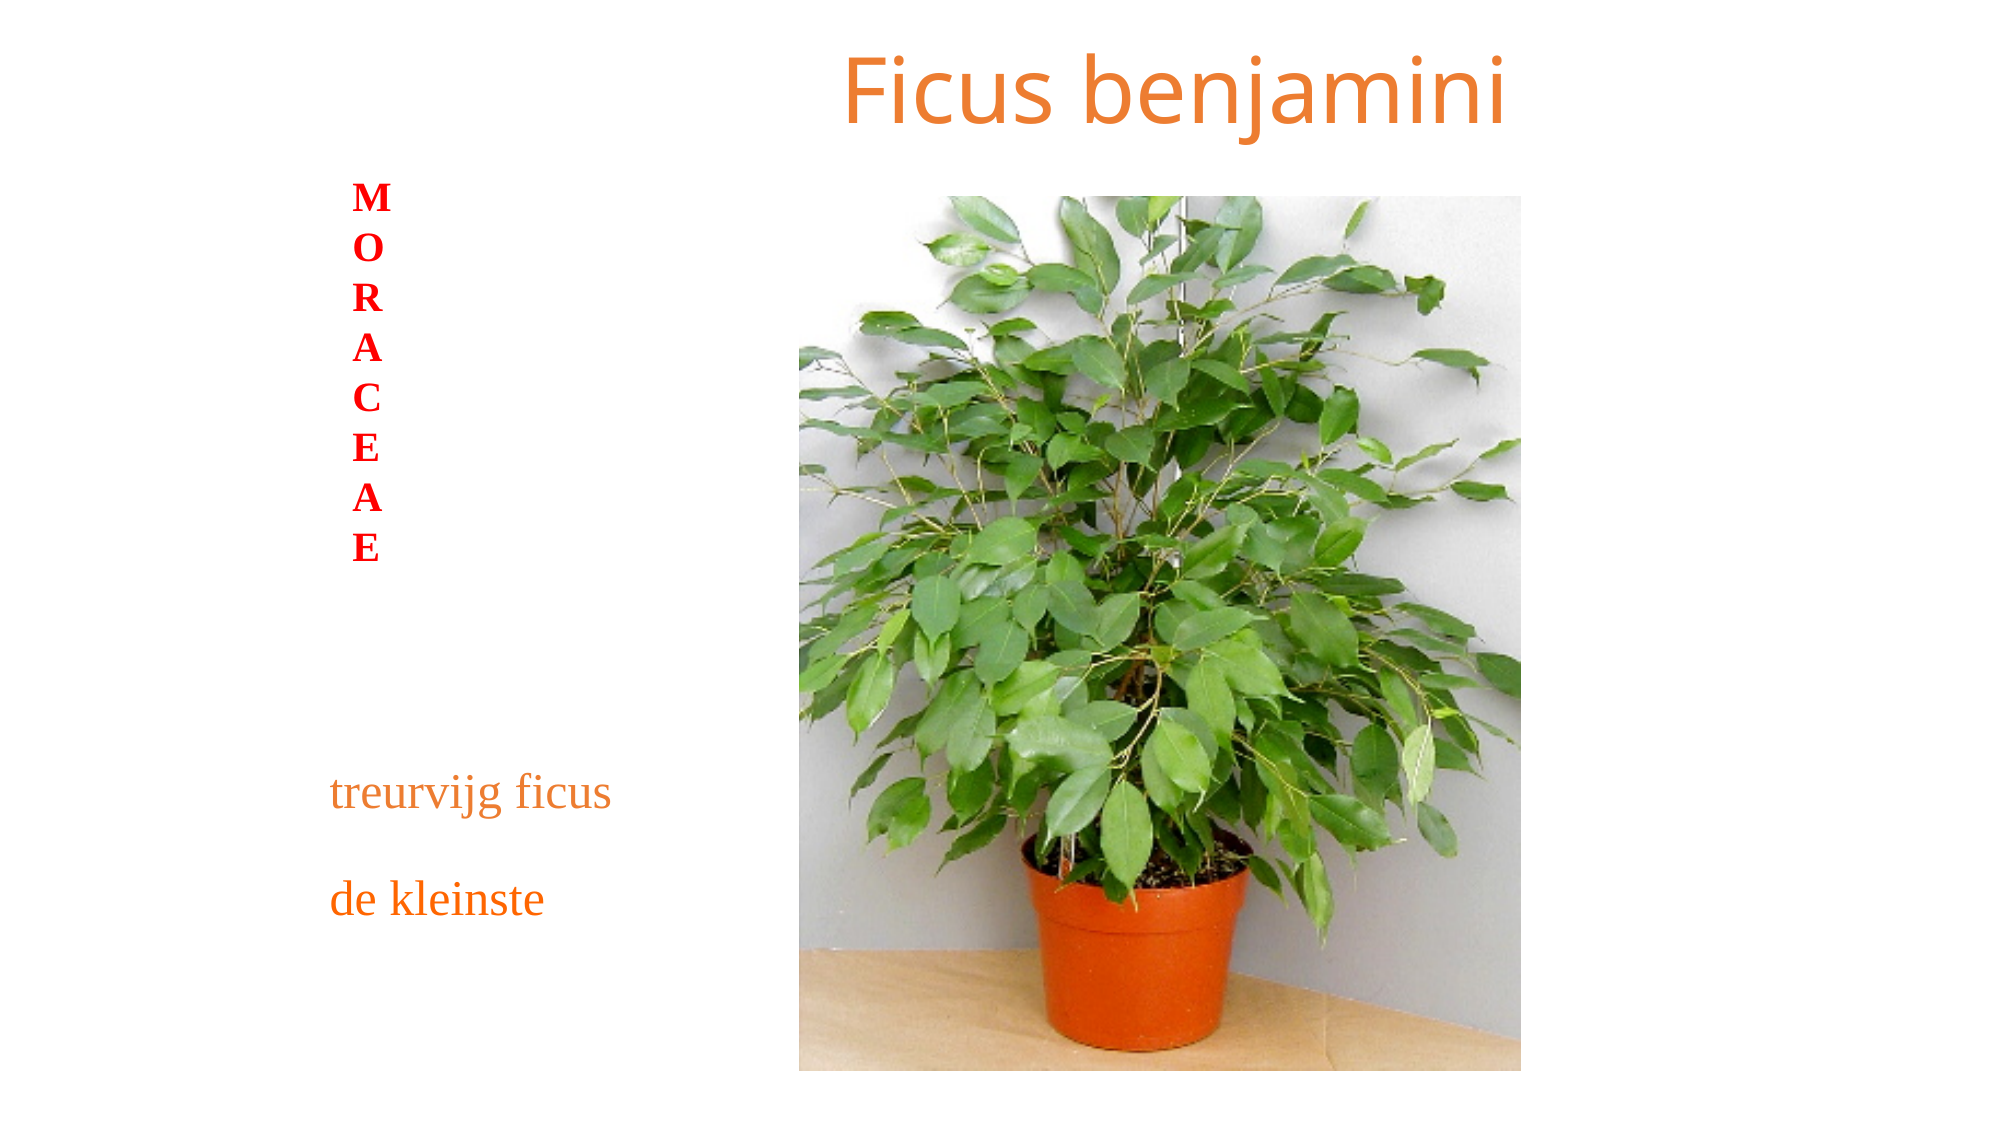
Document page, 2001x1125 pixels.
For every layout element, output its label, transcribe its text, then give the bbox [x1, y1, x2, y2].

text_box MORACEAE [337, 162, 400, 578]
text_box de kleinste [314, 857, 799, 933]
text_box treurvijg ficus [314, 751, 799, 827]
title Ficus benjamini [249, 0, 1525, 188]
picture [799, 196, 1521, 1071]
